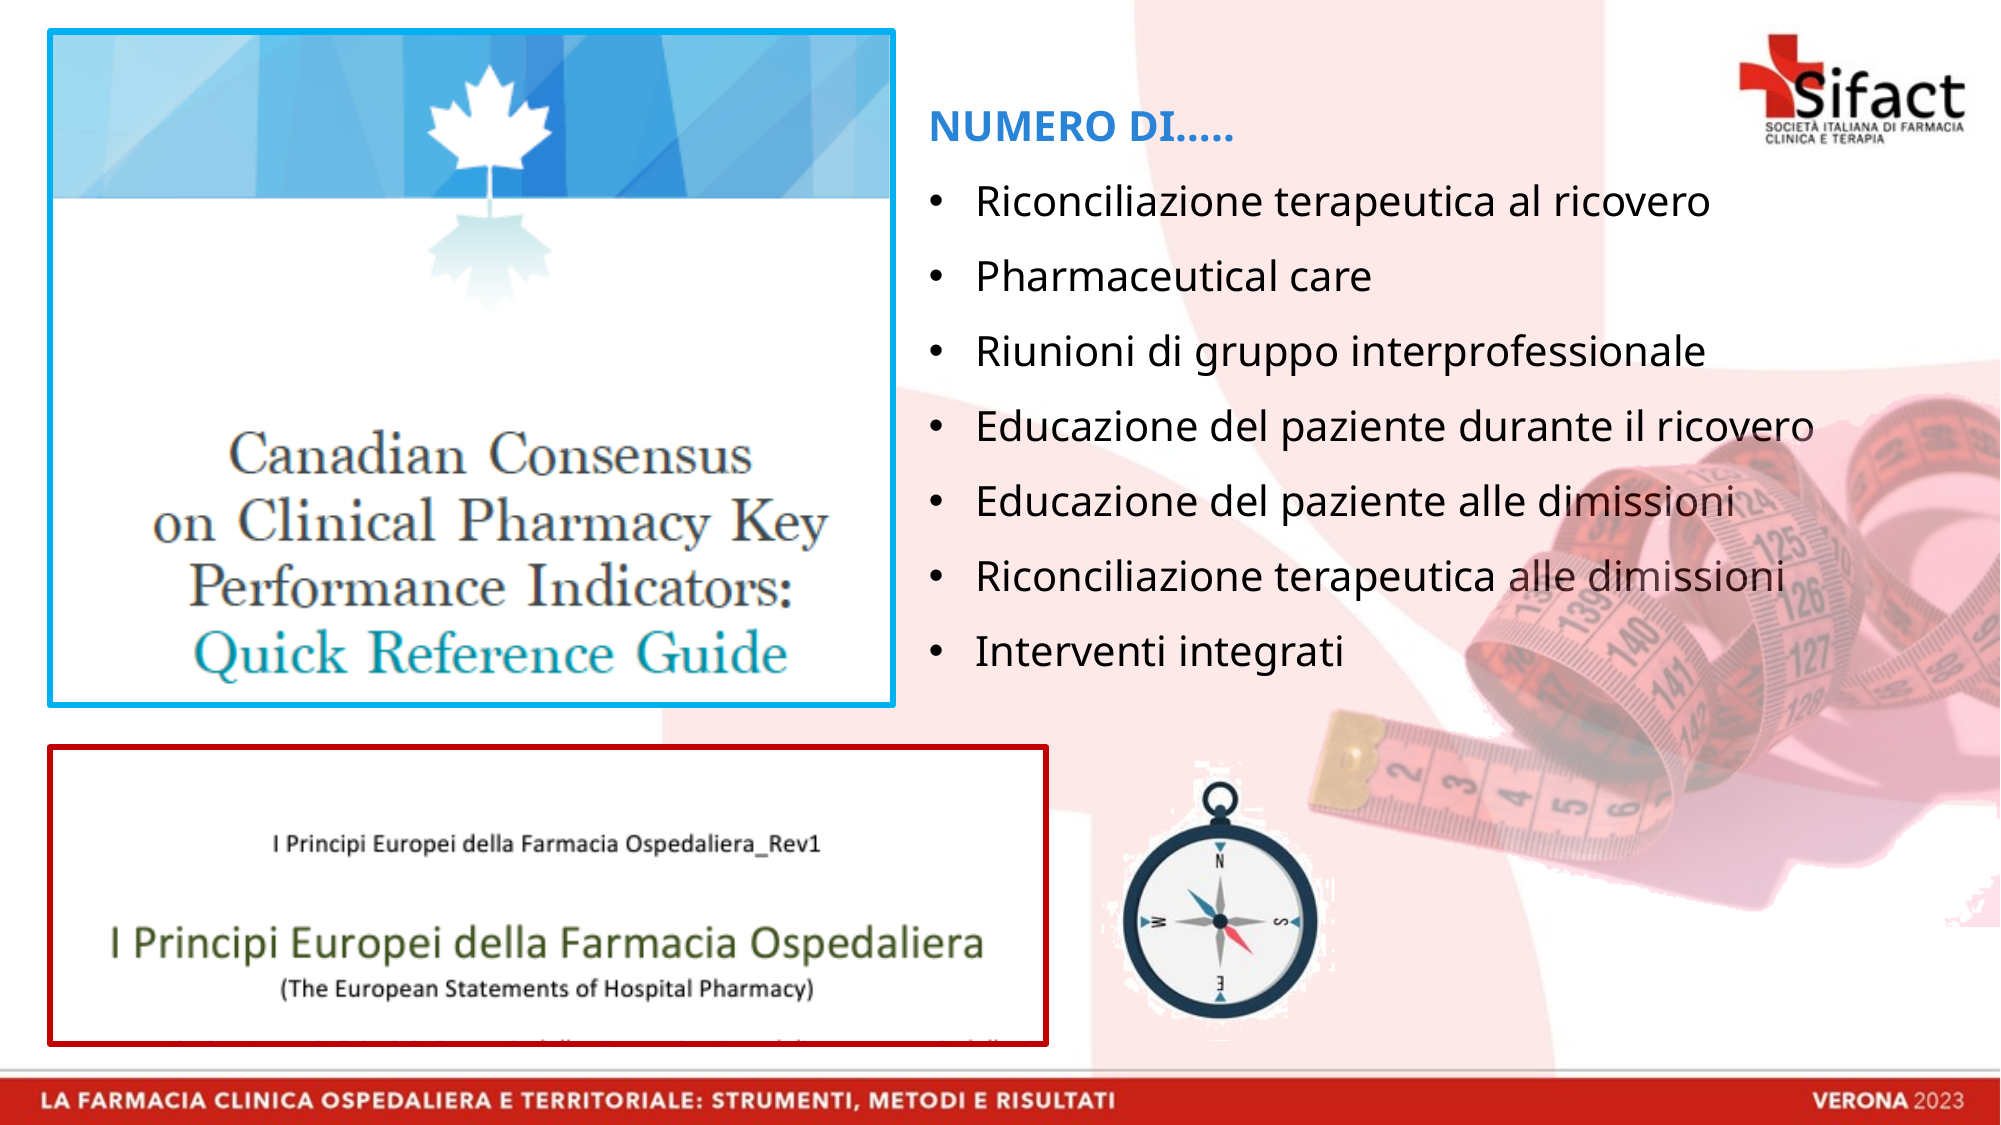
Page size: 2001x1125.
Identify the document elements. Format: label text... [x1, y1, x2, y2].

text_box NUMERO DI….. Riconciliazione terapeutica al ricovero Pharmaceutical care Riunioni di gruppo interprofessionale Educazione del paziente durante il ricovero Educazione del paziente alle dimissioni Riconciliazione terapeutica alle dimissioni Interventi integrati [914, 67, 1905, 683]
picture [0, 0, 2001, 1125]
